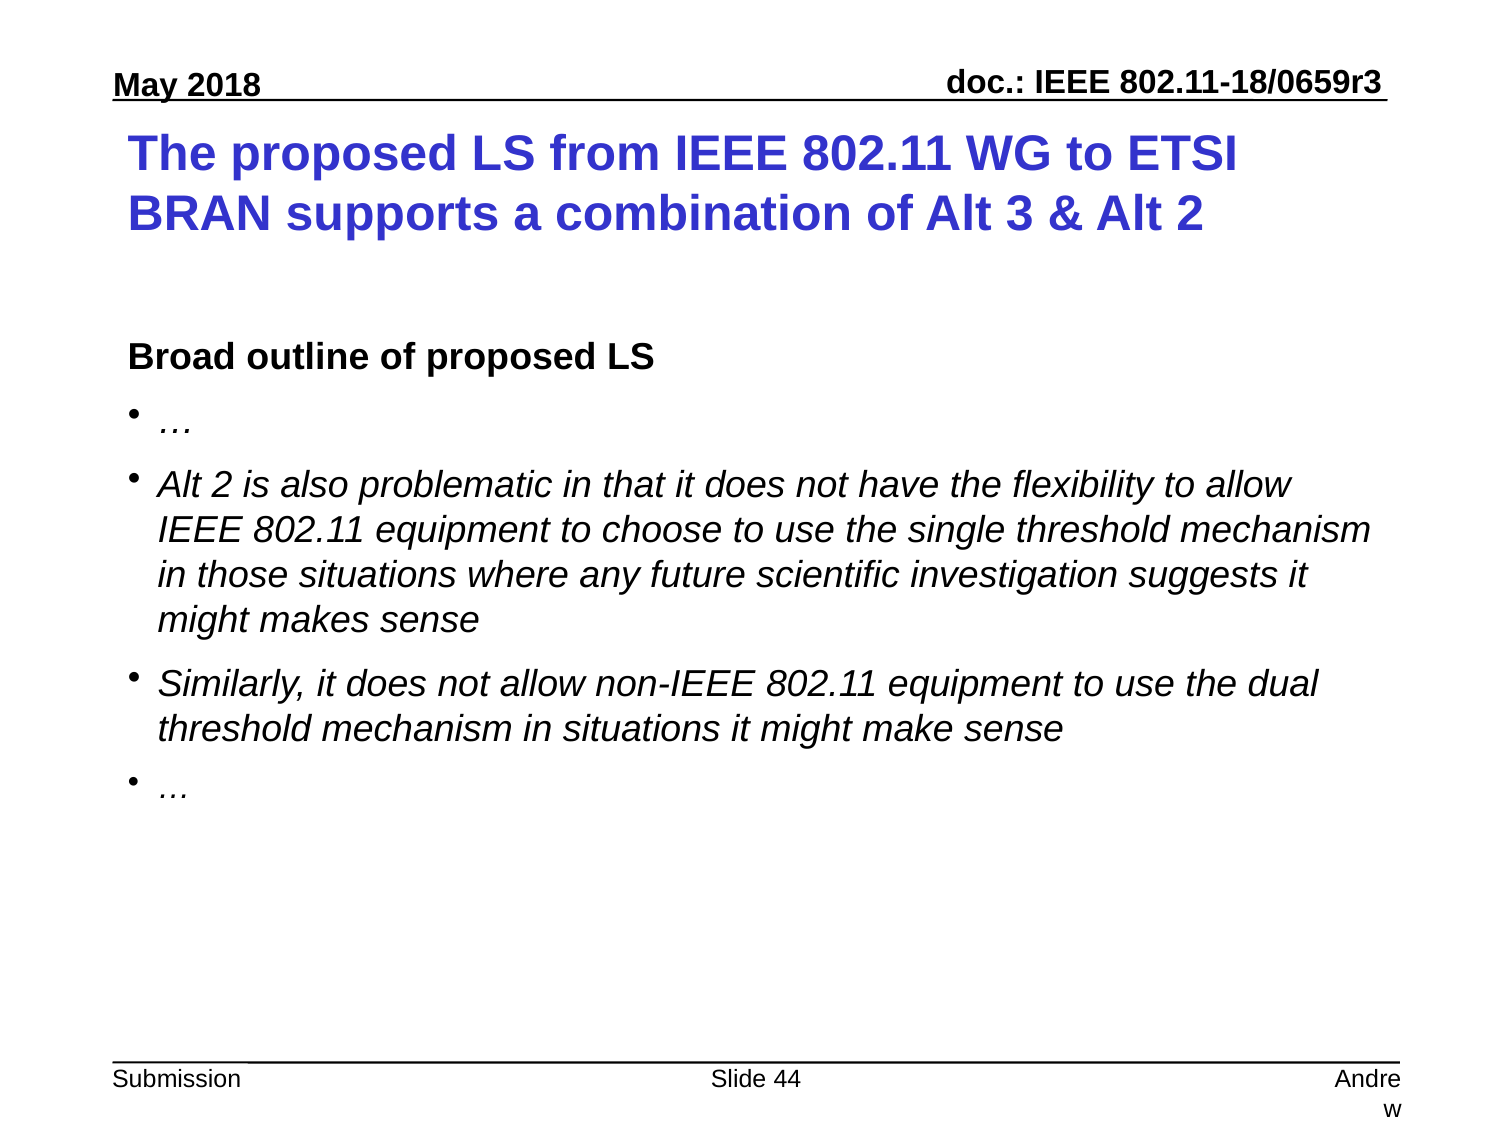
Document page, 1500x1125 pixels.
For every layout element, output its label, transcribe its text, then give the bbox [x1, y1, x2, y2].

list Broad outline of proposed LS … Alt 2 is also problematic in that it does not have the flexibility to allow IEEE 802.11 equipment to choose to use the single threshold mechanism in those situations where any future scientific investigation suggests it might makes sense Similarly, it does not allow non-IEEE 802.11 equipment to use the dual threshold mechanism in situations it might make sense … [112, 324, 1388, 1000]
footer Andrew Myles, Cisco [1320, 1061, 1402, 1093]
slide_number Slide 44 [709, 1061, 803, 1093]
title The proposed LS from IEEE 802.11 WG to ETSI BRAN supports a combination of Alt 3 & Alt 2 [112, 112, 1388, 288]
